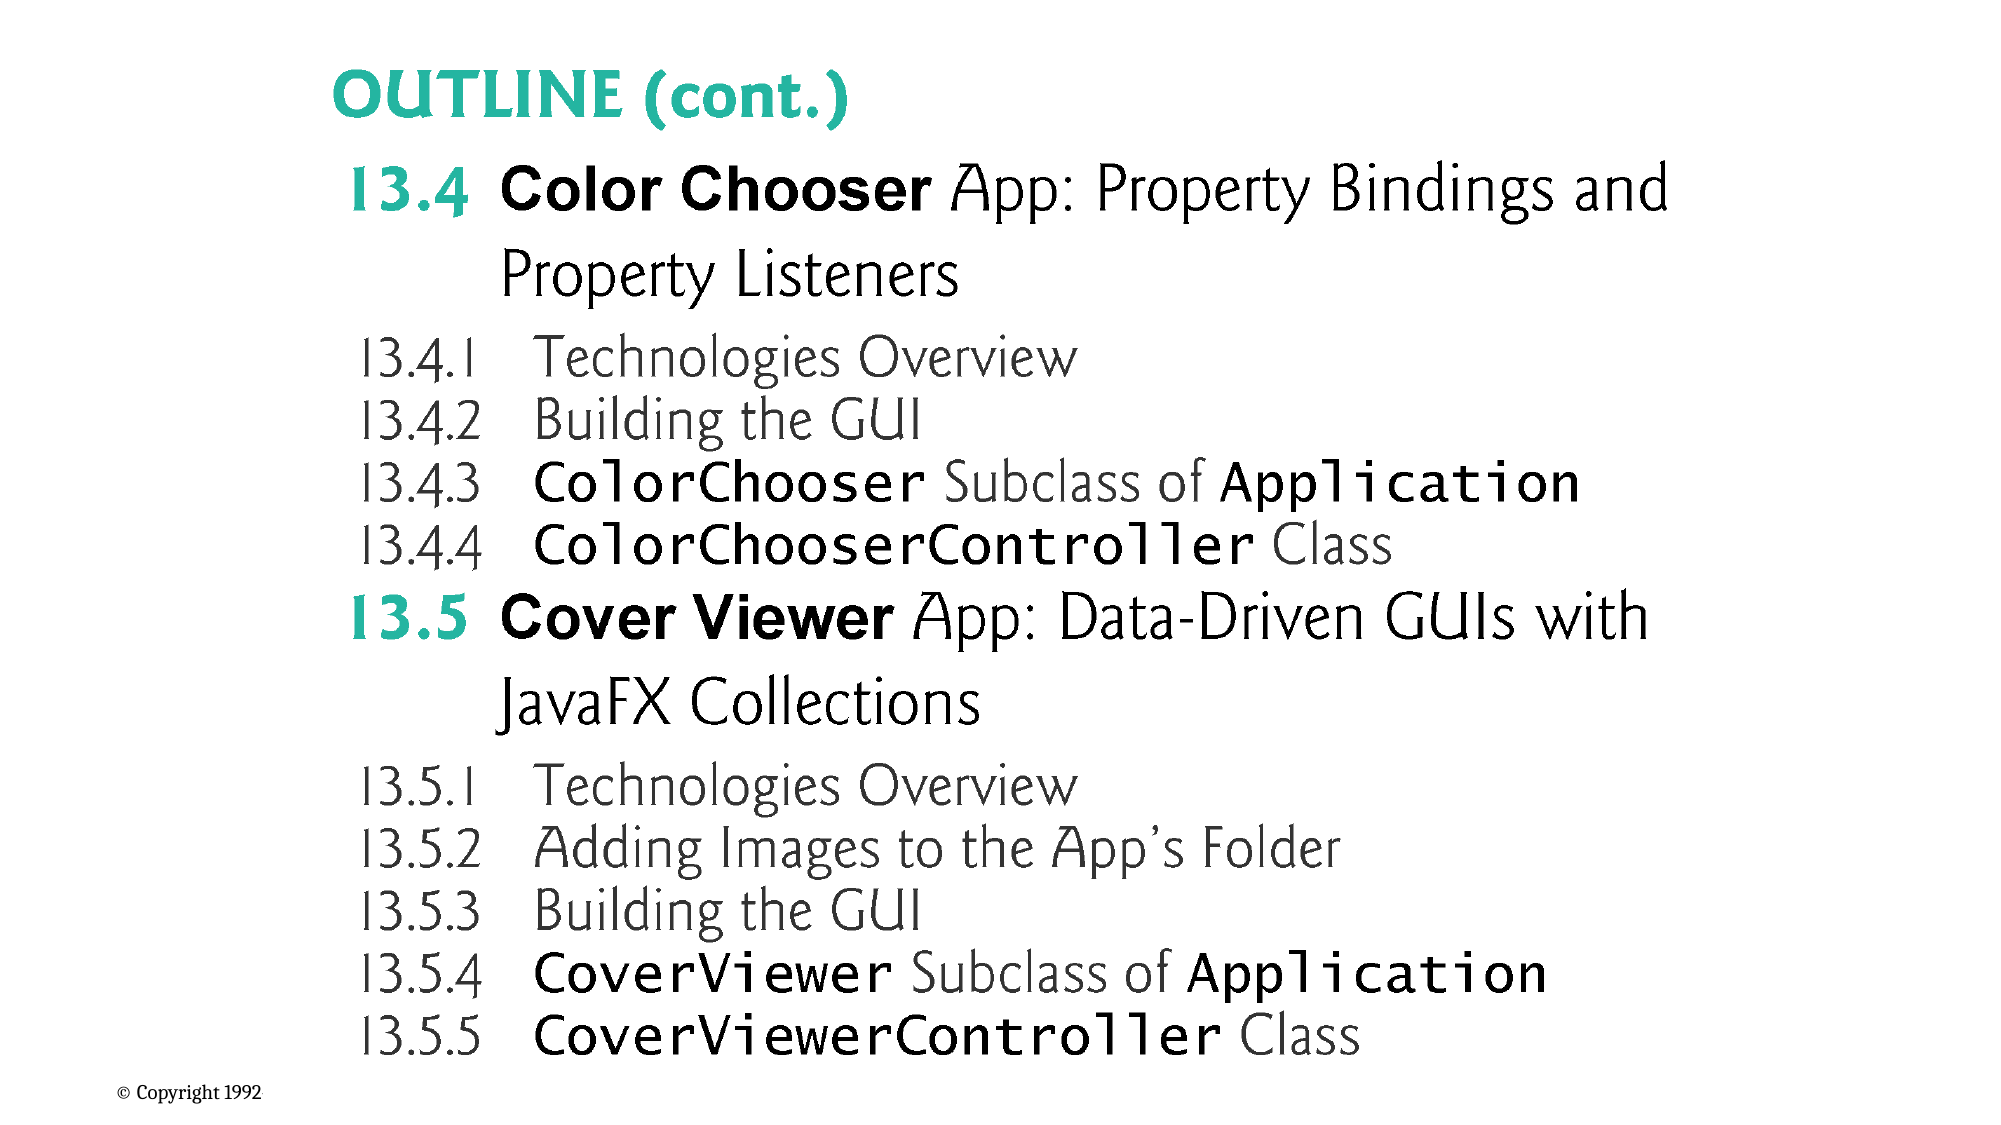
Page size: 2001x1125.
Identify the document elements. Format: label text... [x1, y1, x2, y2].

footer © Copyright 1992-2018 by Pearson Education, Inc. All Rights Reserved. [99, 1051, 257, 1112]
picture [263, 0, 1737, 1125]
